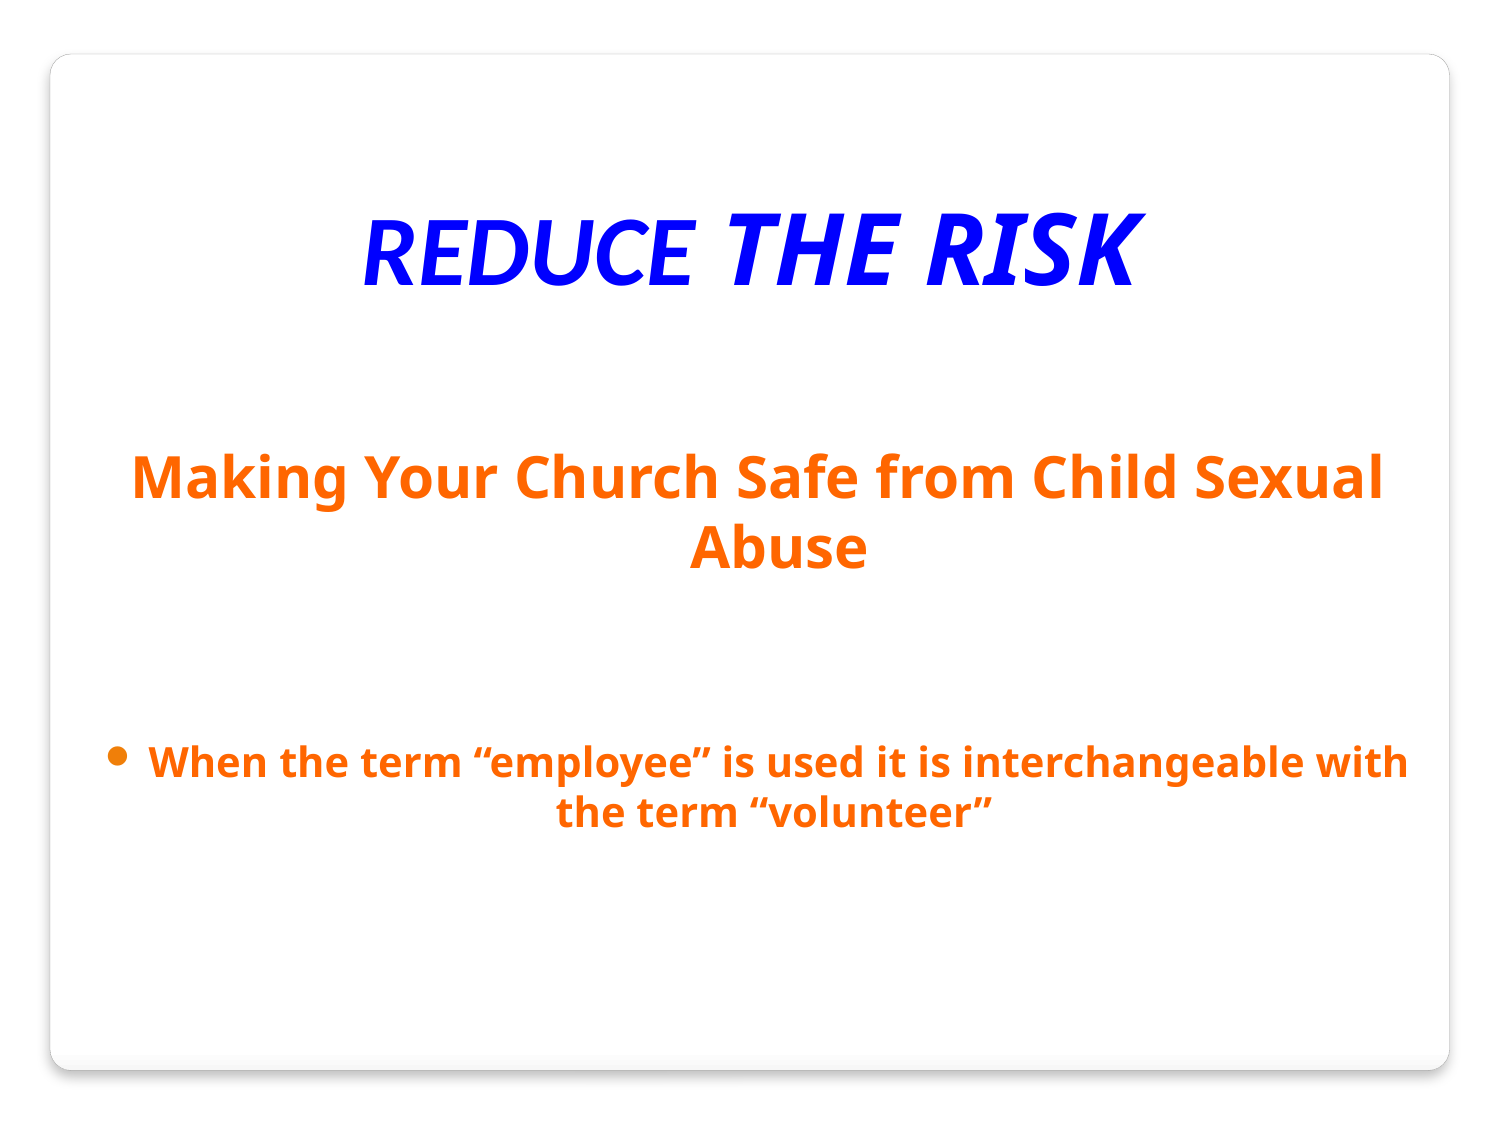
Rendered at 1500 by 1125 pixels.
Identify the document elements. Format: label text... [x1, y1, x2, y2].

title REDUCE THE RISK [50, 149, 1450, 313]
subtitle Making Your Church Safe from Child Sexual Abuse When the term “employee” is used it is interchangeable with the term “volunteer” [62, 350, 1438, 988]
